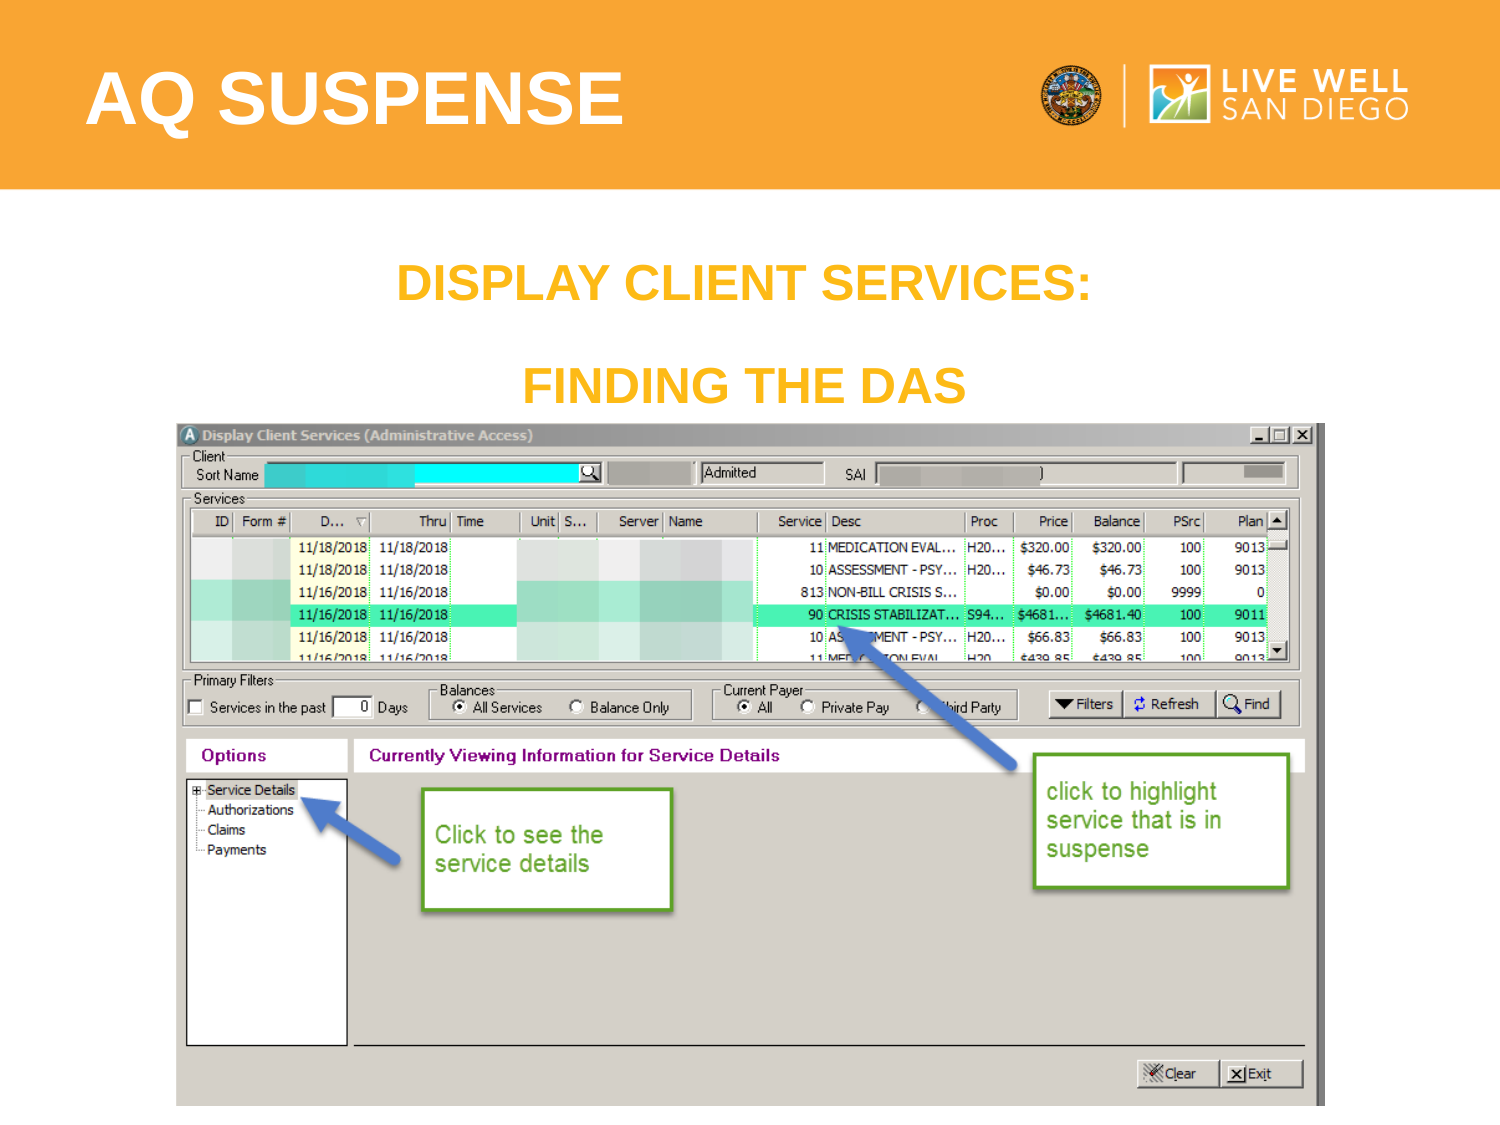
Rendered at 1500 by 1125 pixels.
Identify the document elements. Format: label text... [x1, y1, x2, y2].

title AQ Suspense [84, 39, 959, 161]
picture [0, 0, 1500, 1125]
text_box Display Client Services: finding the Das [32, 190, 1458, 422]
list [175, 423, 1325, 1107]
